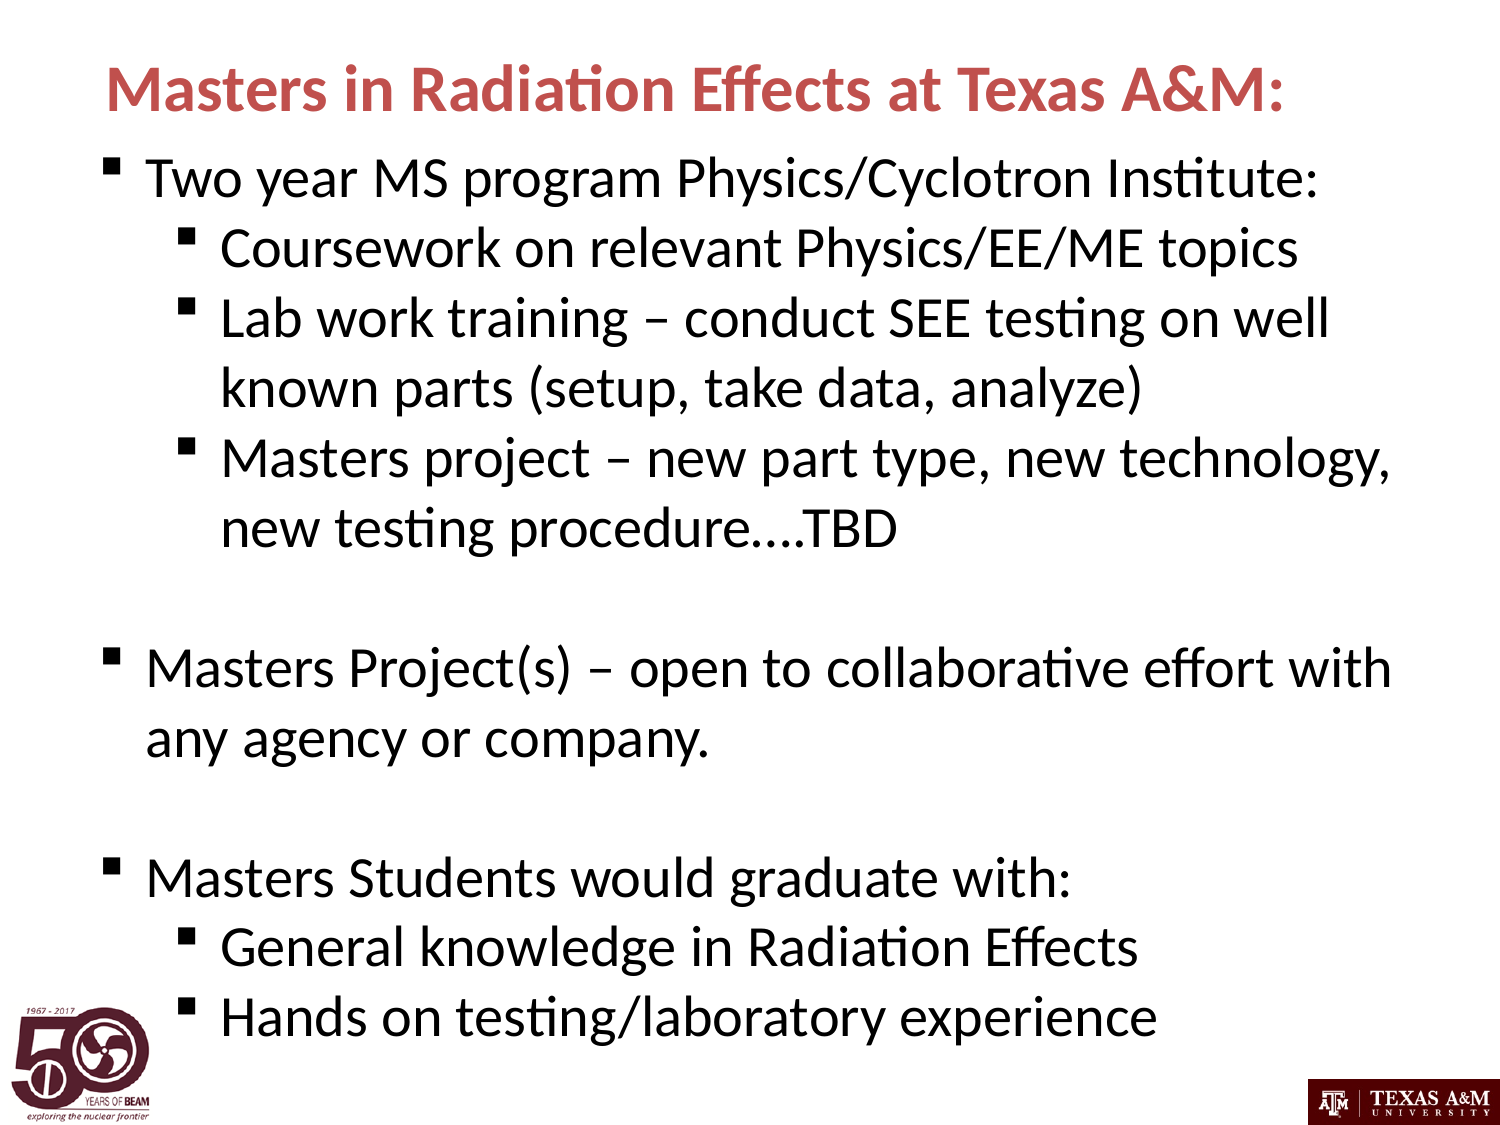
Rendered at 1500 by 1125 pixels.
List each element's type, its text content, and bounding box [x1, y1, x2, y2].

picture [8, 1002, 153, 1125]
picture [1307, 1079, 1500, 1125]
text_box Two year MS program Physics/Cyclotron Institute: Coursework on relevant Physics/EE/ME topics Lab work training – conduct SEE testing on well known parts (setup, take data, analyze) Masters project – new part type, new technology, new testing procedure….TBD Masters Project(s) – open to collaborative effort with any agency or company. Masters Students would graduate with: General knowledge in Radiation Effects Hands on testing/laboratory experience [83, 131, 1450, 1056]
title Masters in Radiation Effects at Texas A&M: [90, 28, 1325, 131]
